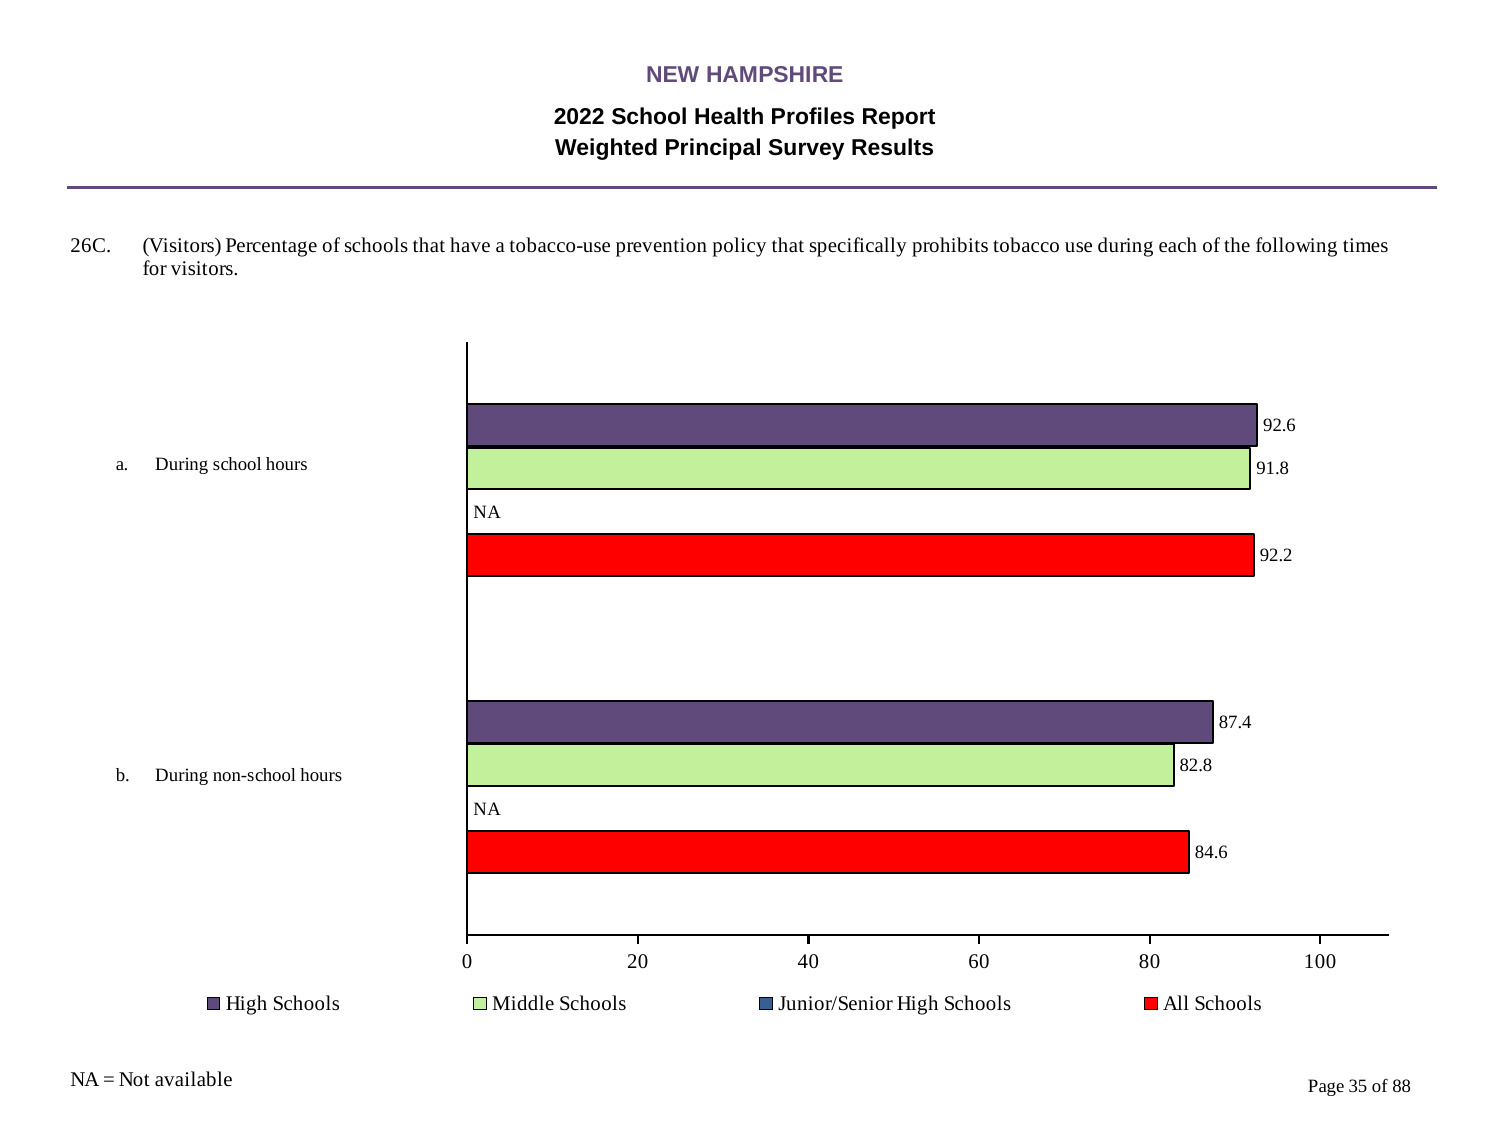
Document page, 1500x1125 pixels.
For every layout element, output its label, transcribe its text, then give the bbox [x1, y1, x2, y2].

text_box NEW HAMPSHIRE [41, 52, 1448, 93]
text_box Weighted Principal Survey Results [41, 125, 1448, 168]
chart [41, 208, 1448, 1105]
text_box 2022 School Health Profiles Report [41, 93, 1448, 125]
